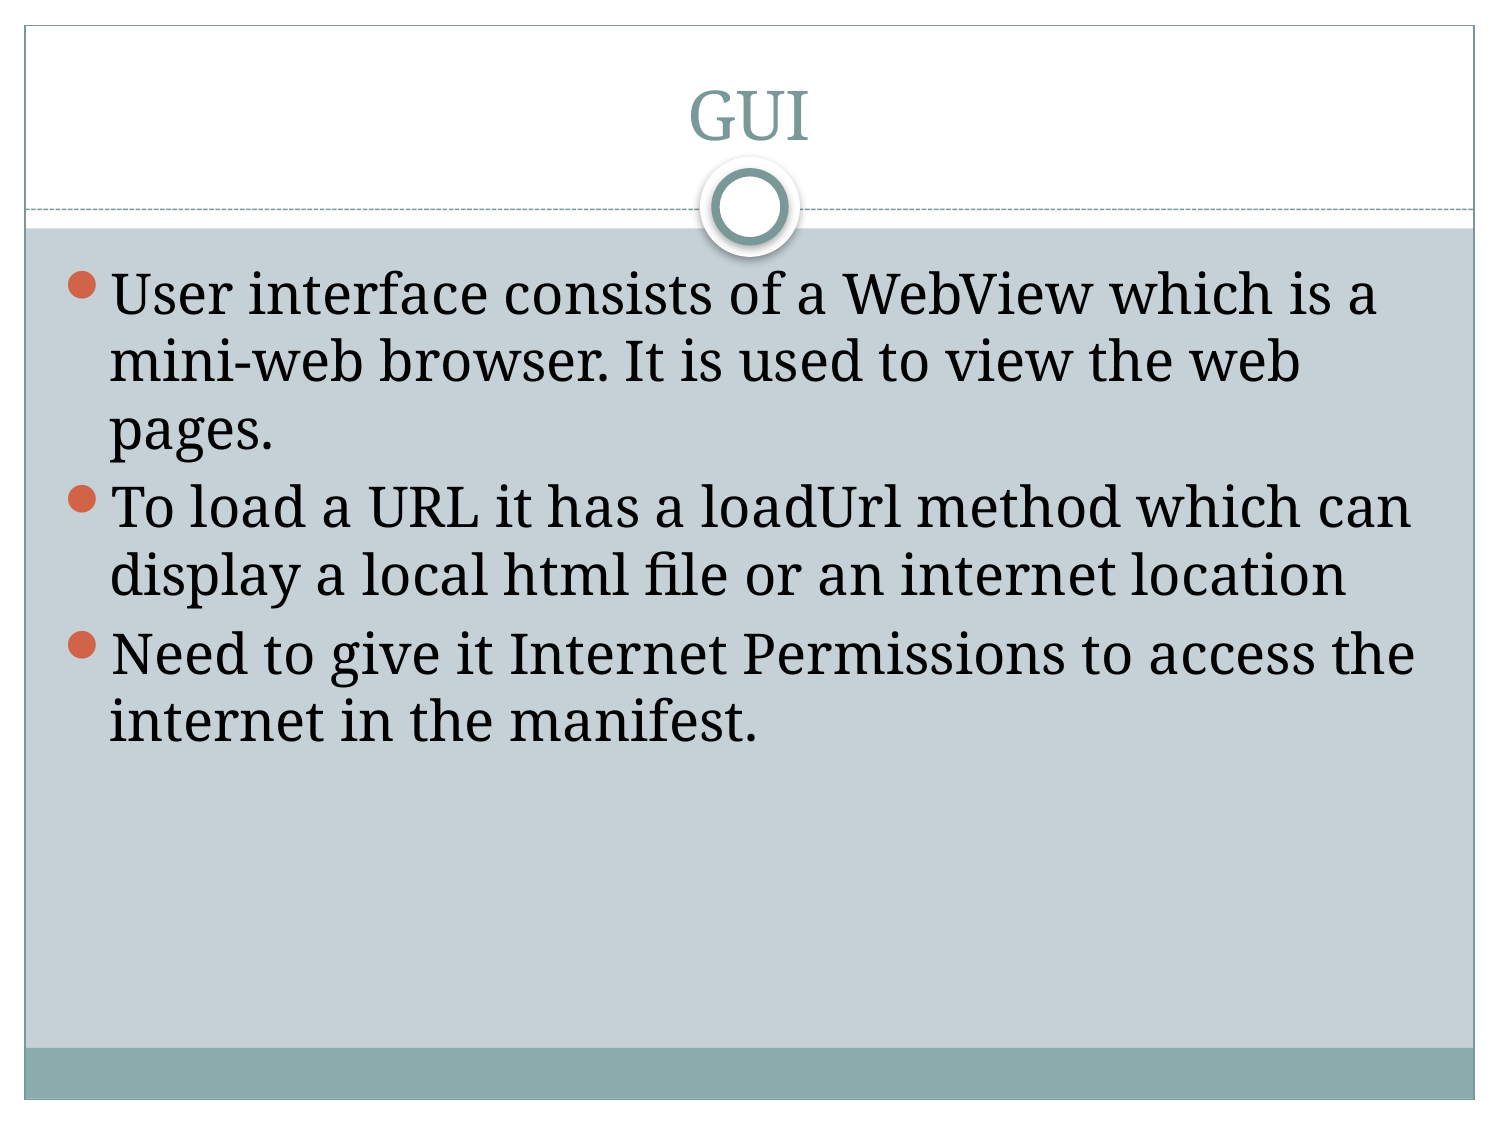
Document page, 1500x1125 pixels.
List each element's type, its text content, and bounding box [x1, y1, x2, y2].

title GUI [49, 37, 1450, 162]
list User interface consists of a WebView which is a mini-web browser. It is used to view the web pages. To load a URL it has a loadUrl method which can display a local html file or an internet location Need to give it Internet Permissions to access the internet in the manifest. [49, 250, 1445, 1001]
